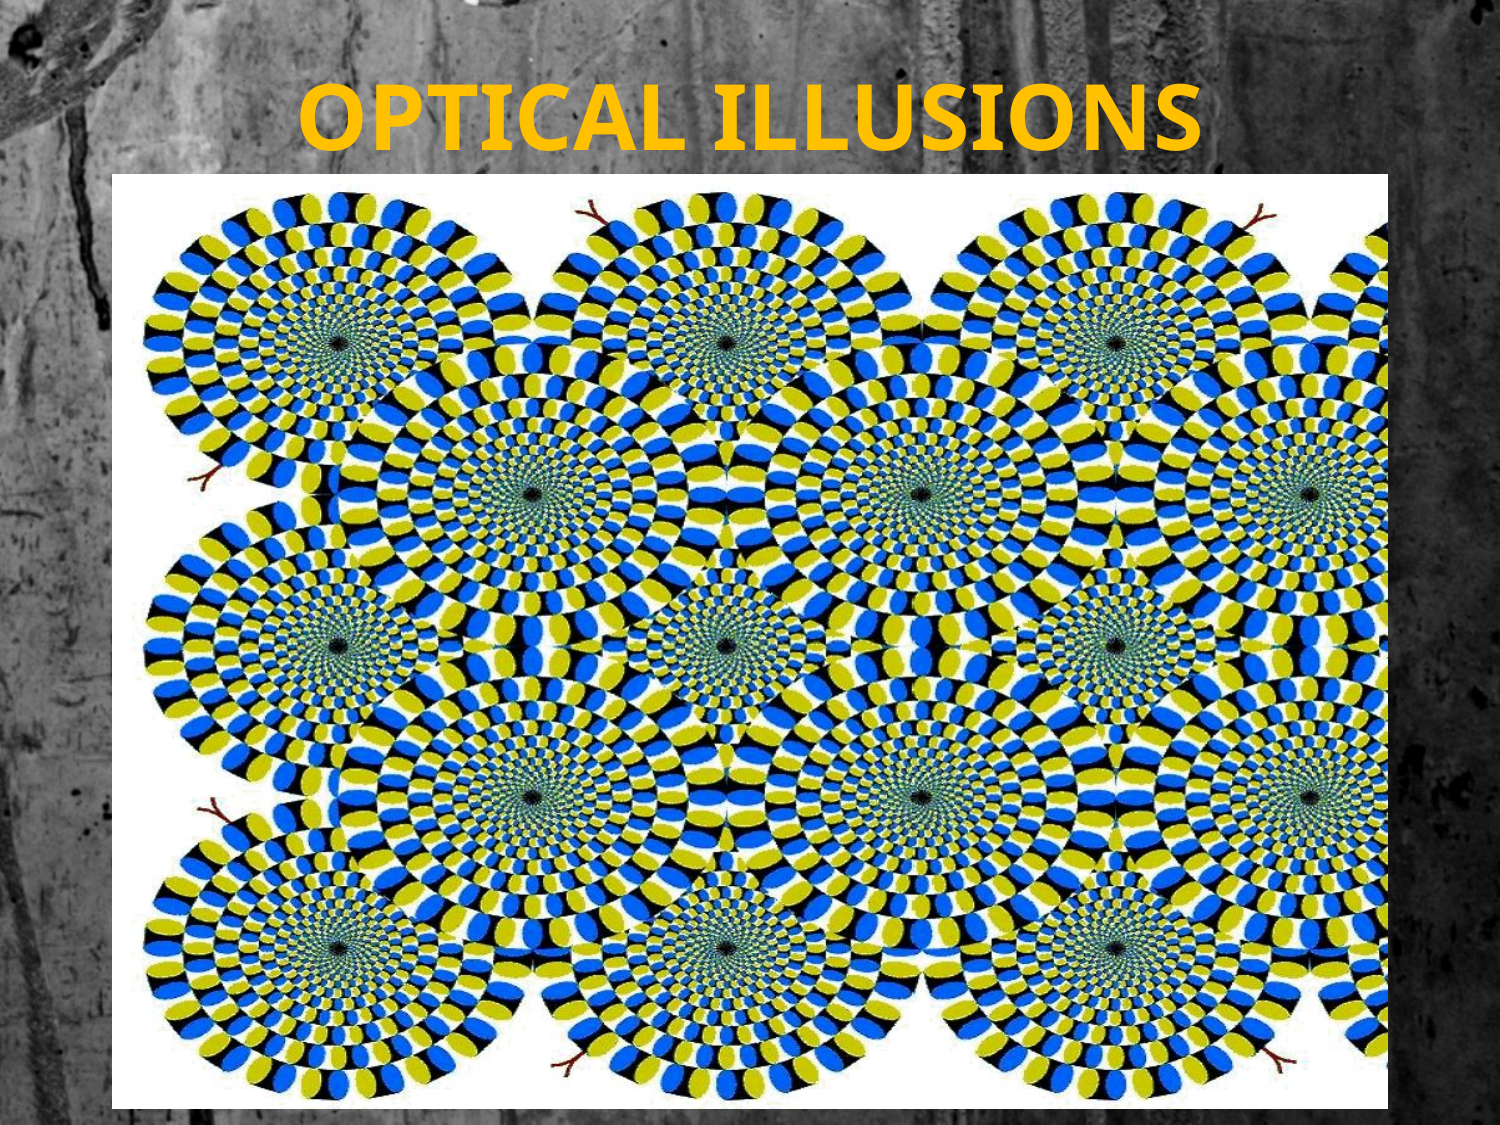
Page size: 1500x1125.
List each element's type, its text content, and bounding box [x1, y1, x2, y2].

picture [0, 174, 1500, 1125]
title OPTICAL ILLUSIONS [0, 0, 1500, 228]
